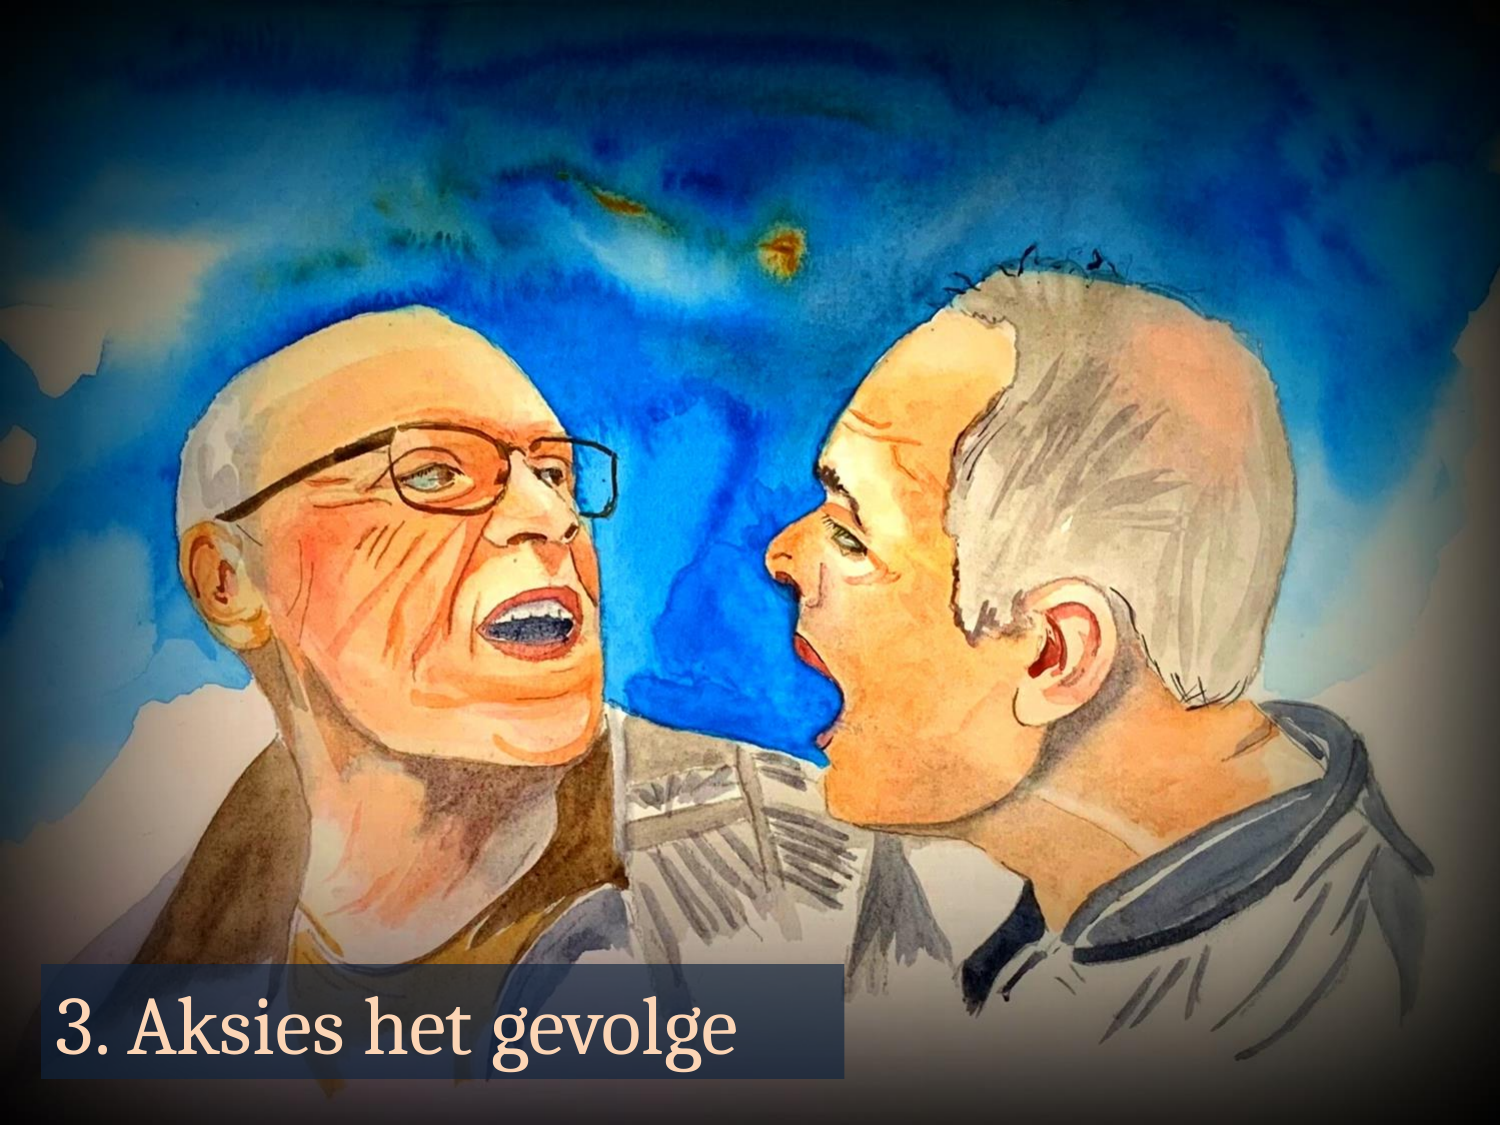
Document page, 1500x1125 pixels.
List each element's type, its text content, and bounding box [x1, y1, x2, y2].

text_box 3. Aksies het gevolge [41, 964, 845, 1079]
picture [0, 0, 1500, 1125]
